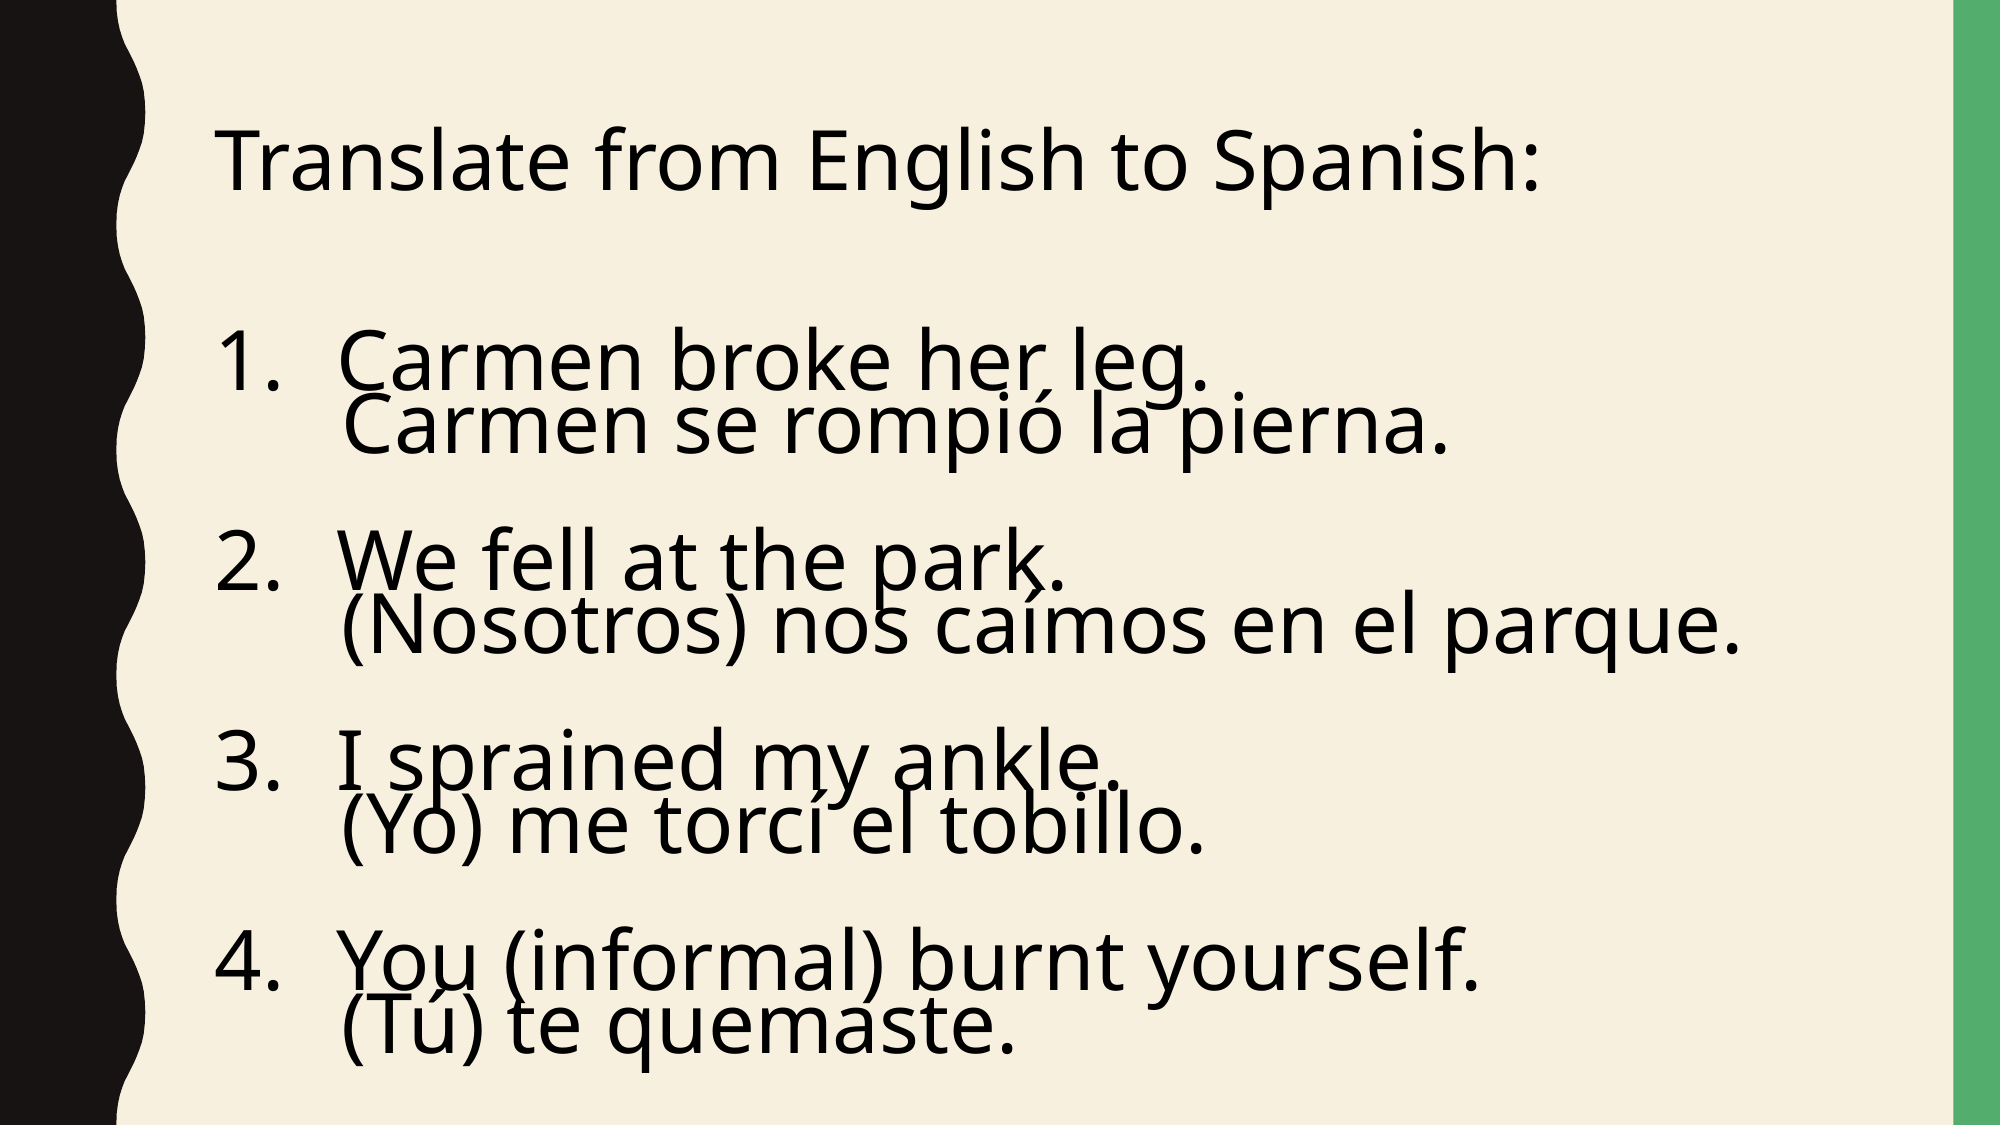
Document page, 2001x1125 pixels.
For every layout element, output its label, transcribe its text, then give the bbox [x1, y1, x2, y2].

text_box Translate from English to Spanish: Carmen broke her leg. We fell at the park. I sprained my ankle. You (informal) burnt yourself. [199, 0, 1909, 1015]
text_box Carmen se rompió la pierna. (Nosotros) nos caímos en el parque. (Yo) me torcí el tobillo. (Tú) te quemaste. [327, 362, 1855, 1078]
